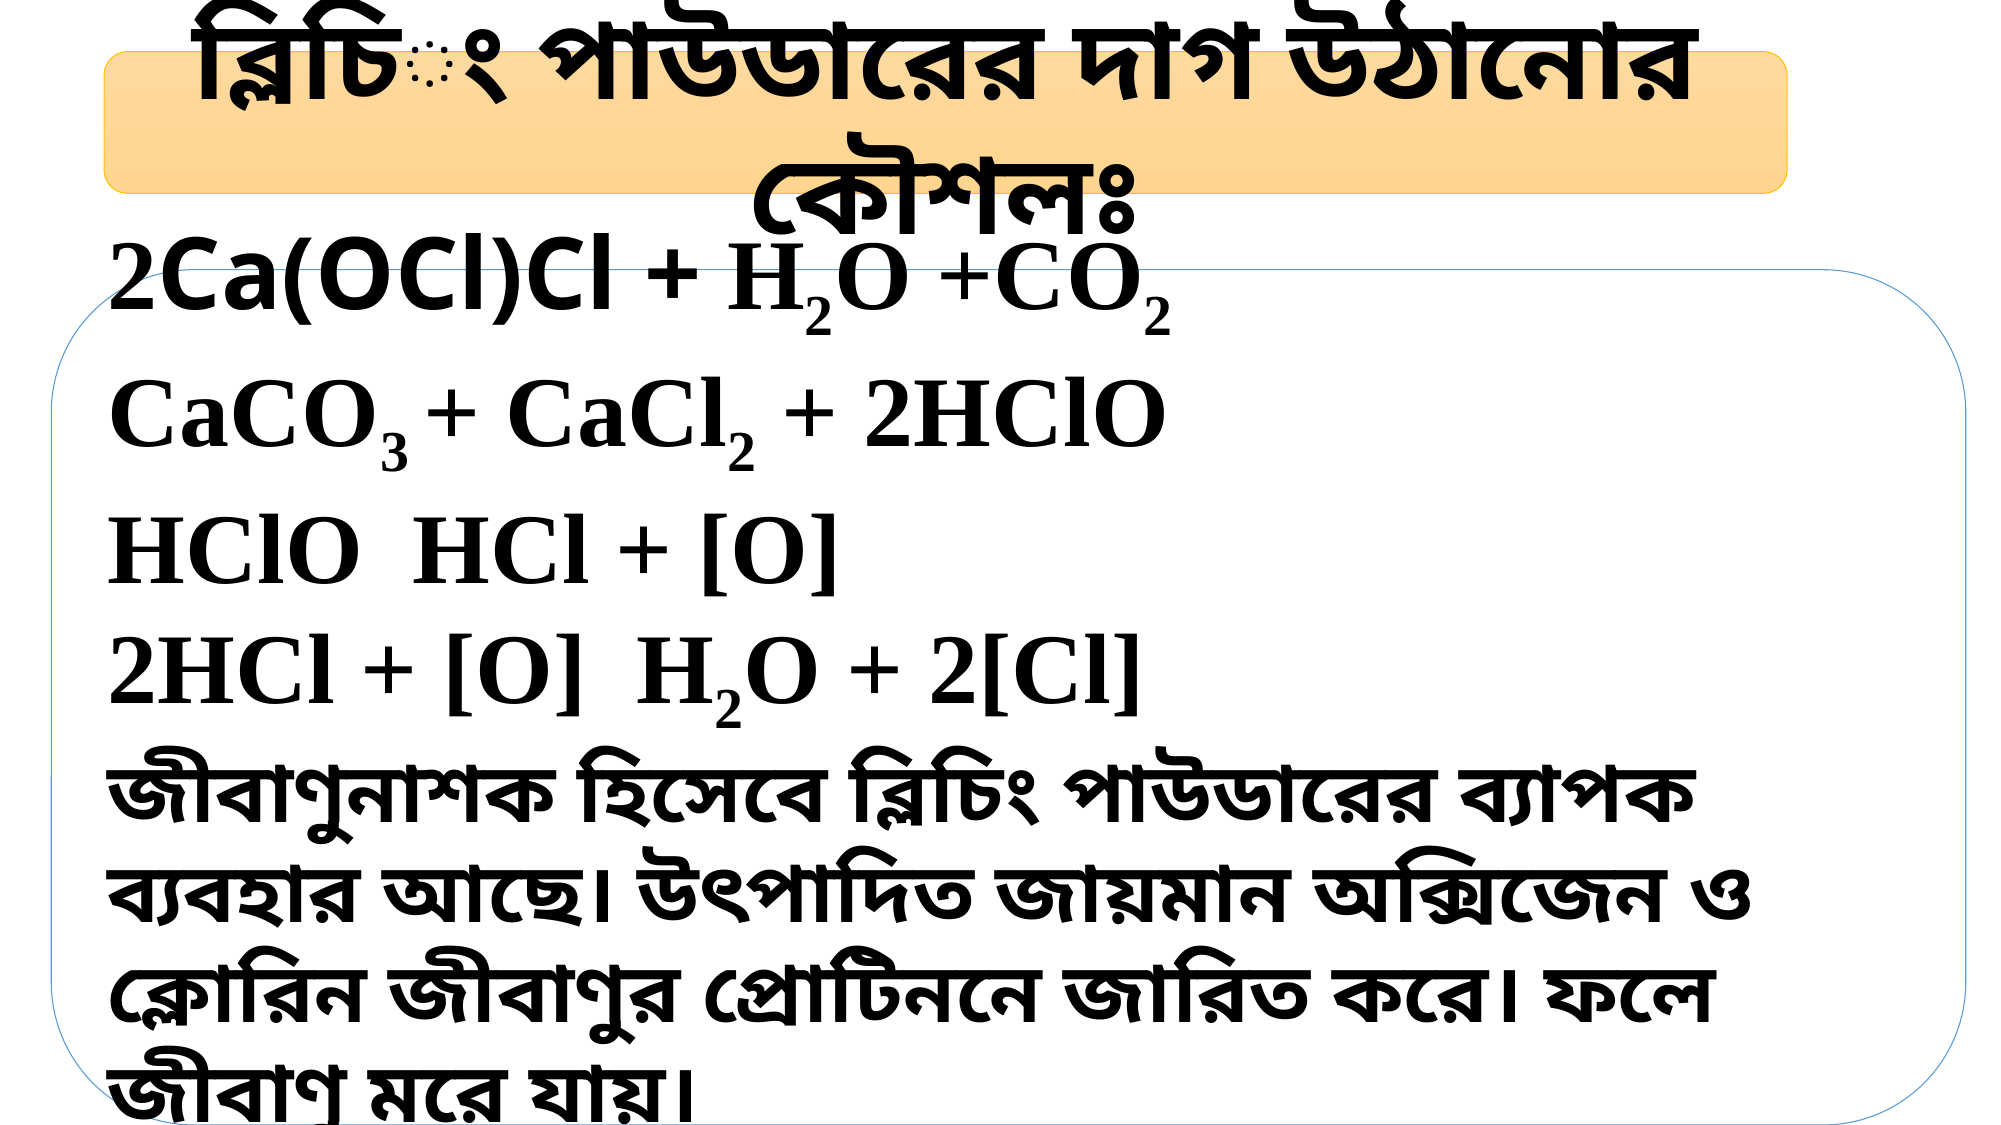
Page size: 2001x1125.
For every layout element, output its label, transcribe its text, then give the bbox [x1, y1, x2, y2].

text_box ব্লিচিং পাউডারের দাগ উঠানোর কৌশলঃ [103, 51, 1788, 194]
